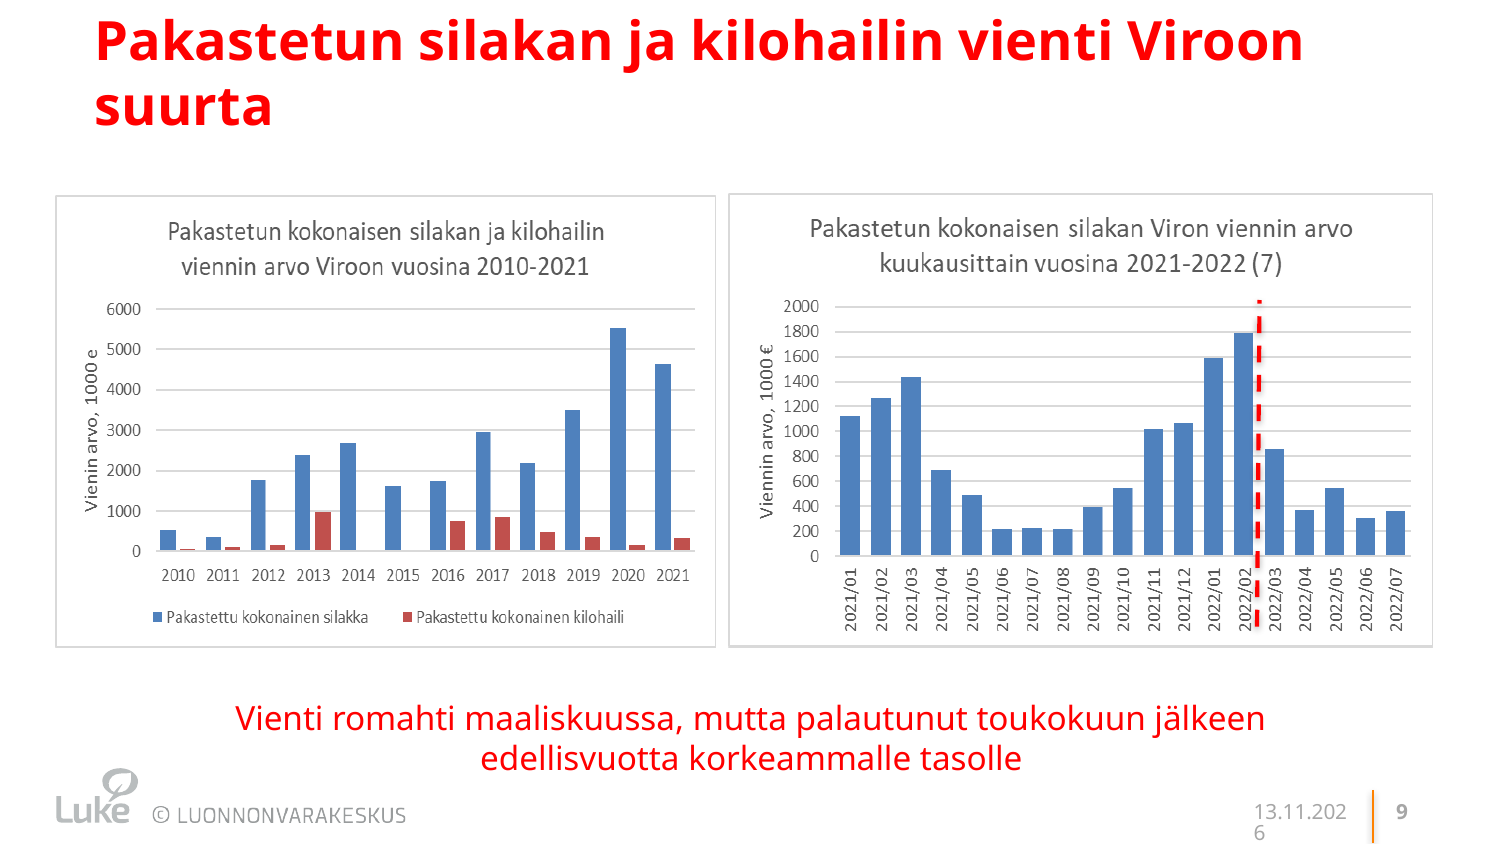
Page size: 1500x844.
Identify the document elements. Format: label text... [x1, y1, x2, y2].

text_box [1256, 299, 1260, 627]
picture [151, 800, 408, 829]
text_box Vienti romahti maaliskuussa, mutta palautunut toukokuun jälkeen edellisvuotta korkeammalle tasolle [220, 689, 1292, 785]
picture [55, 194, 716, 649]
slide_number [1238, 794, 1370, 828]
picture [728, 193, 1433, 648]
title Pakastetun silakan ja kilohailin vienti Viroon suurta [79, 1, 1466, 142]
